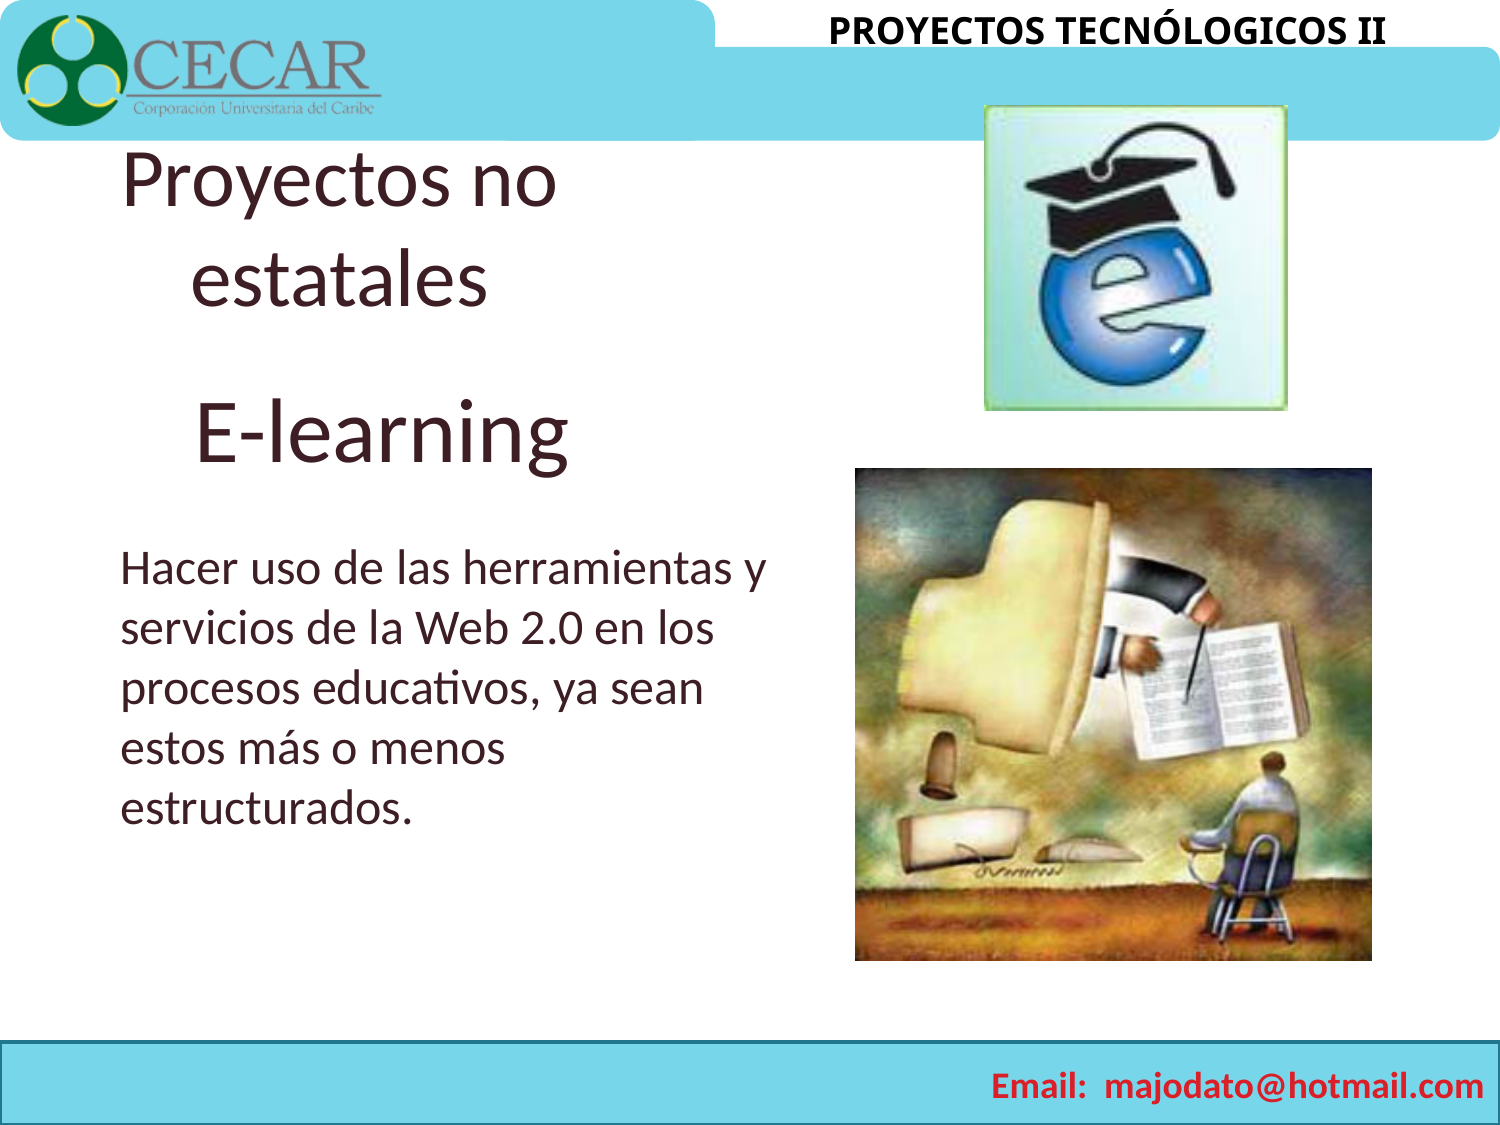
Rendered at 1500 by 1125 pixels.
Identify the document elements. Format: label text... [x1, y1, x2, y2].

text_box Hacer uso de las herramientas y servicios de la Web 2.0 en los procesos educativos, ya sean estos más o menos estructurados. [105, 527, 809, 843]
text_box E-learning [180, 363, 585, 488]
picture [855, 468, 1372, 962]
picture [17, 15, 382, 105]
picture [984, 105, 1288, 411]
title Proyectos no estatales [0, 105, 680, 340]
